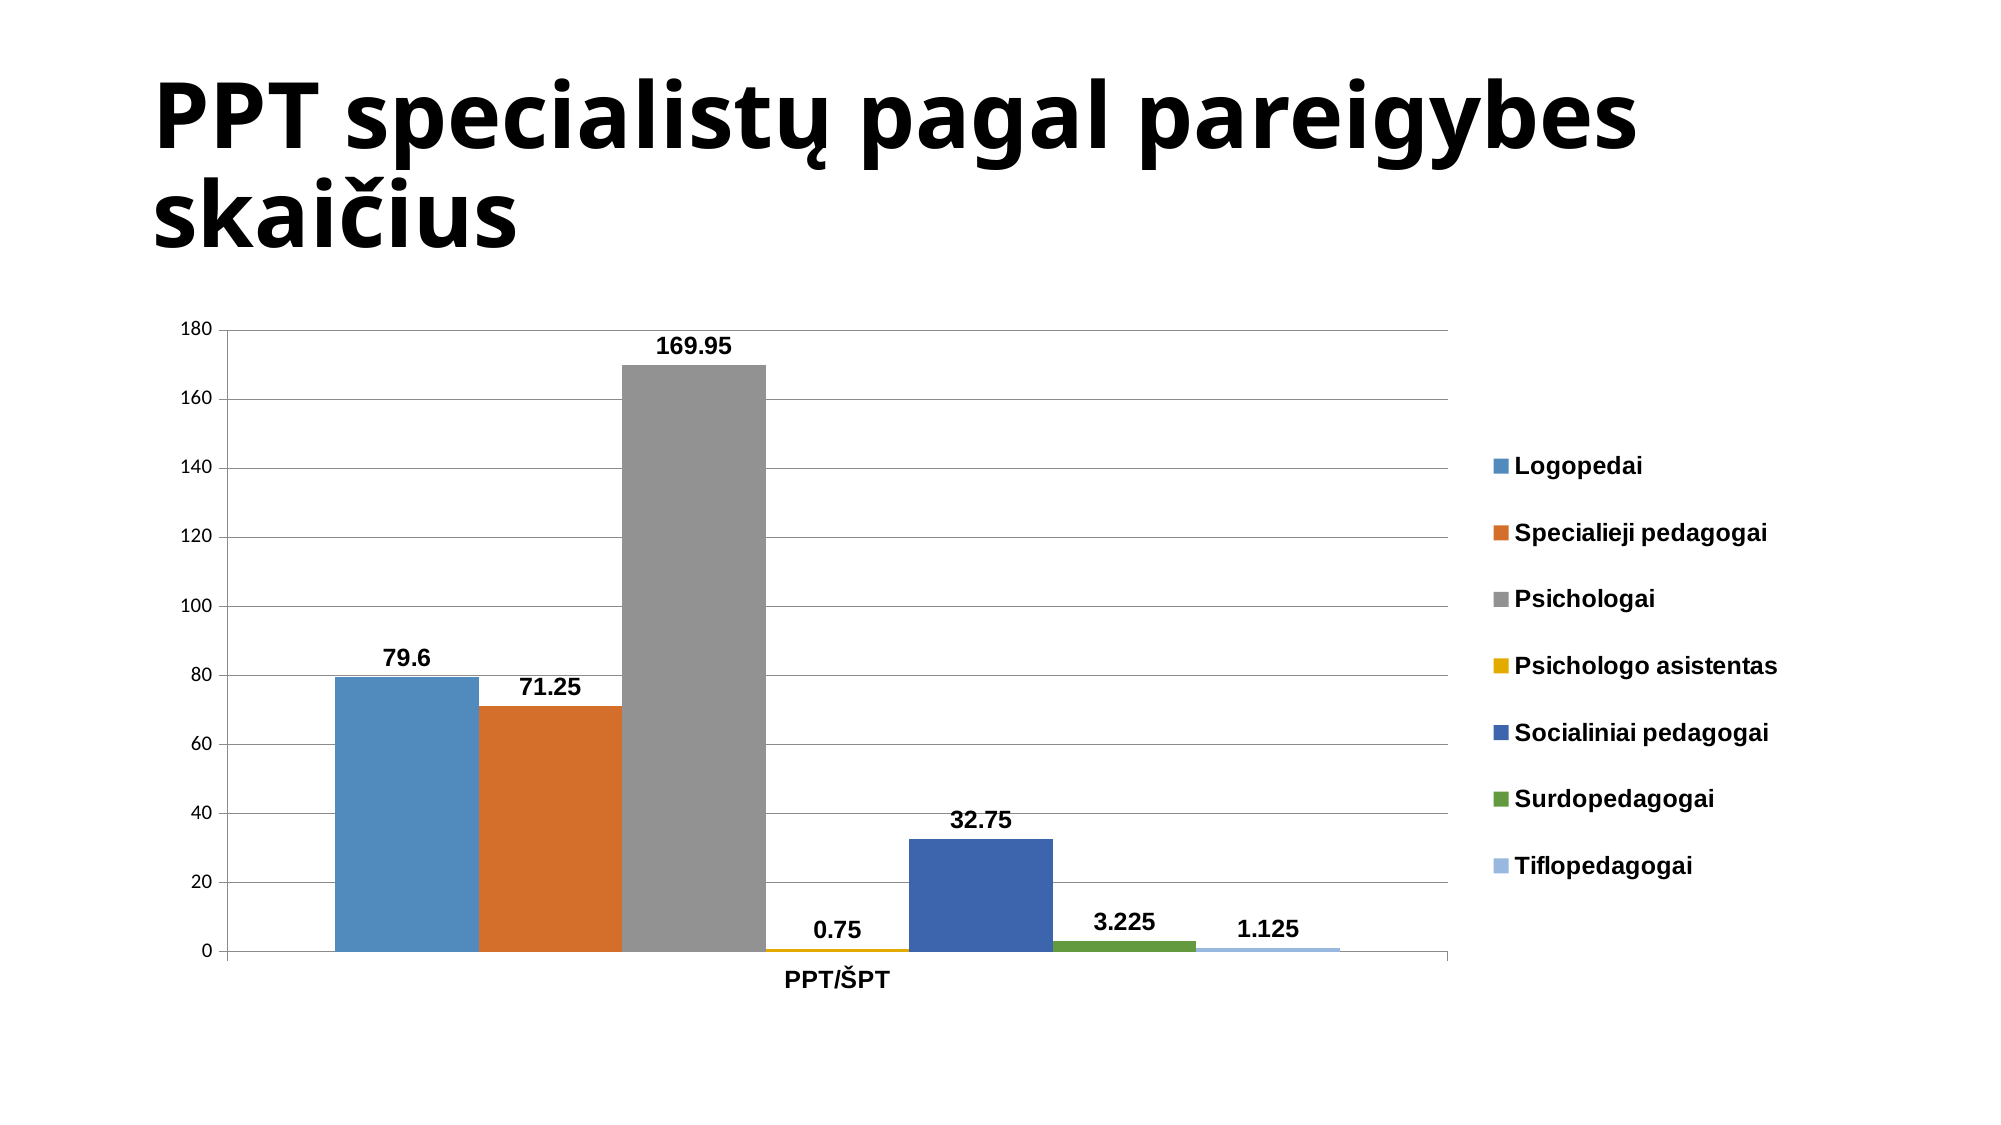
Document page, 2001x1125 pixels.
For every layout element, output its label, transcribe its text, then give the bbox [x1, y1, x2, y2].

chart [137, 299, 1863, 1014]
title PPT specialistų pagal pareigybes skaičius [137, 59, 1863, 278]
